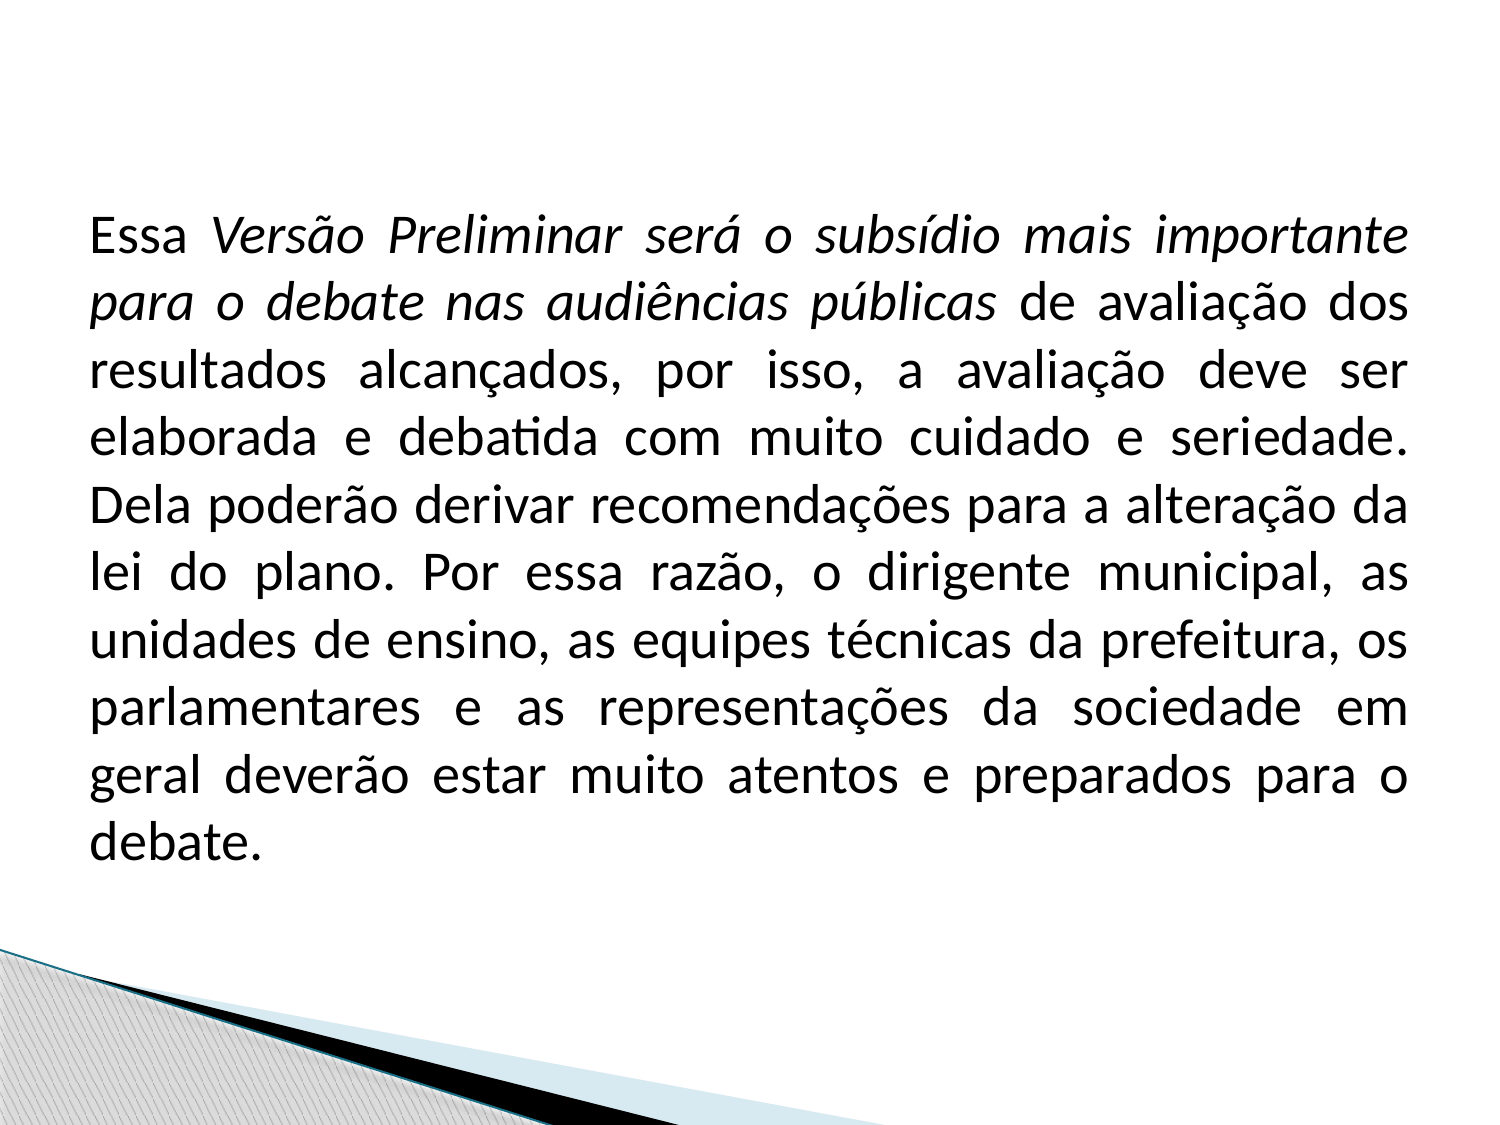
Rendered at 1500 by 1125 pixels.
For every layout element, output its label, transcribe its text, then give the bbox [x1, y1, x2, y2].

list Essa Versão Preliminar será o subsídio mais importante para o debate nas audiências públicas de avaliação dos resultados alcançados, por isso, a avaliação deve ser elaborada e debatida com muito cuidado e seriedade. Dela poderão derivar recomendações para a alteração da lei do plano. Por essa razão, o dirigente municipal, as unidades de ensino, as equipes técnicas da prefeitura, os parlamentares e as representações da sociedade em geral deverão estar muito atentos e preparados para o debate. [75, 113, 1425, 1005]
